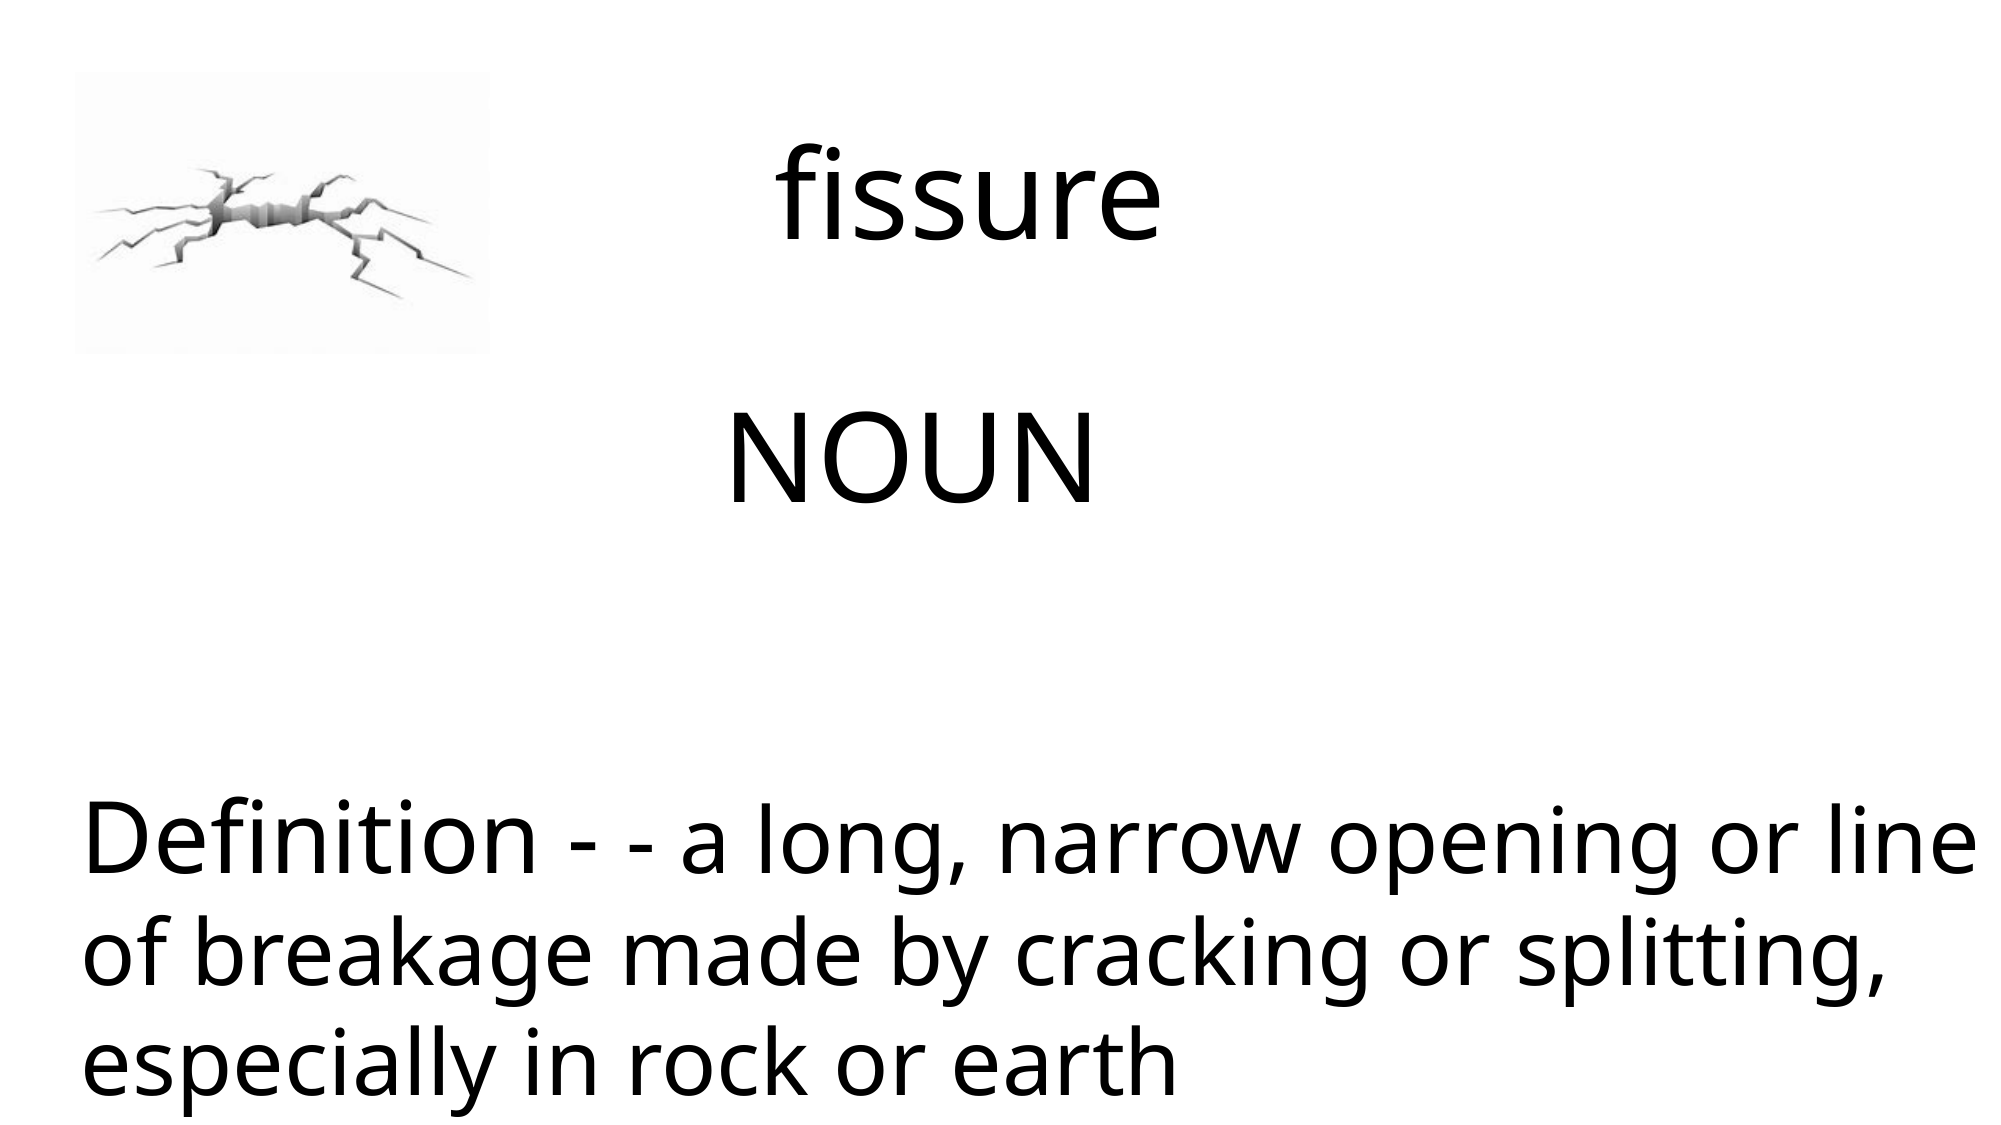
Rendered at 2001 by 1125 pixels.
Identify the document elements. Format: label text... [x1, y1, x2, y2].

text_box Definition - - a long, narrow opening or line of breakage made by cracking or splitting, especially in rock or earth [65, 766, 2000, 1122]
picture [75, 72, 490, 355]
text_box NOUN [0, 370, 1856, 685]
title fissure [108, 31, 1833, 275]
